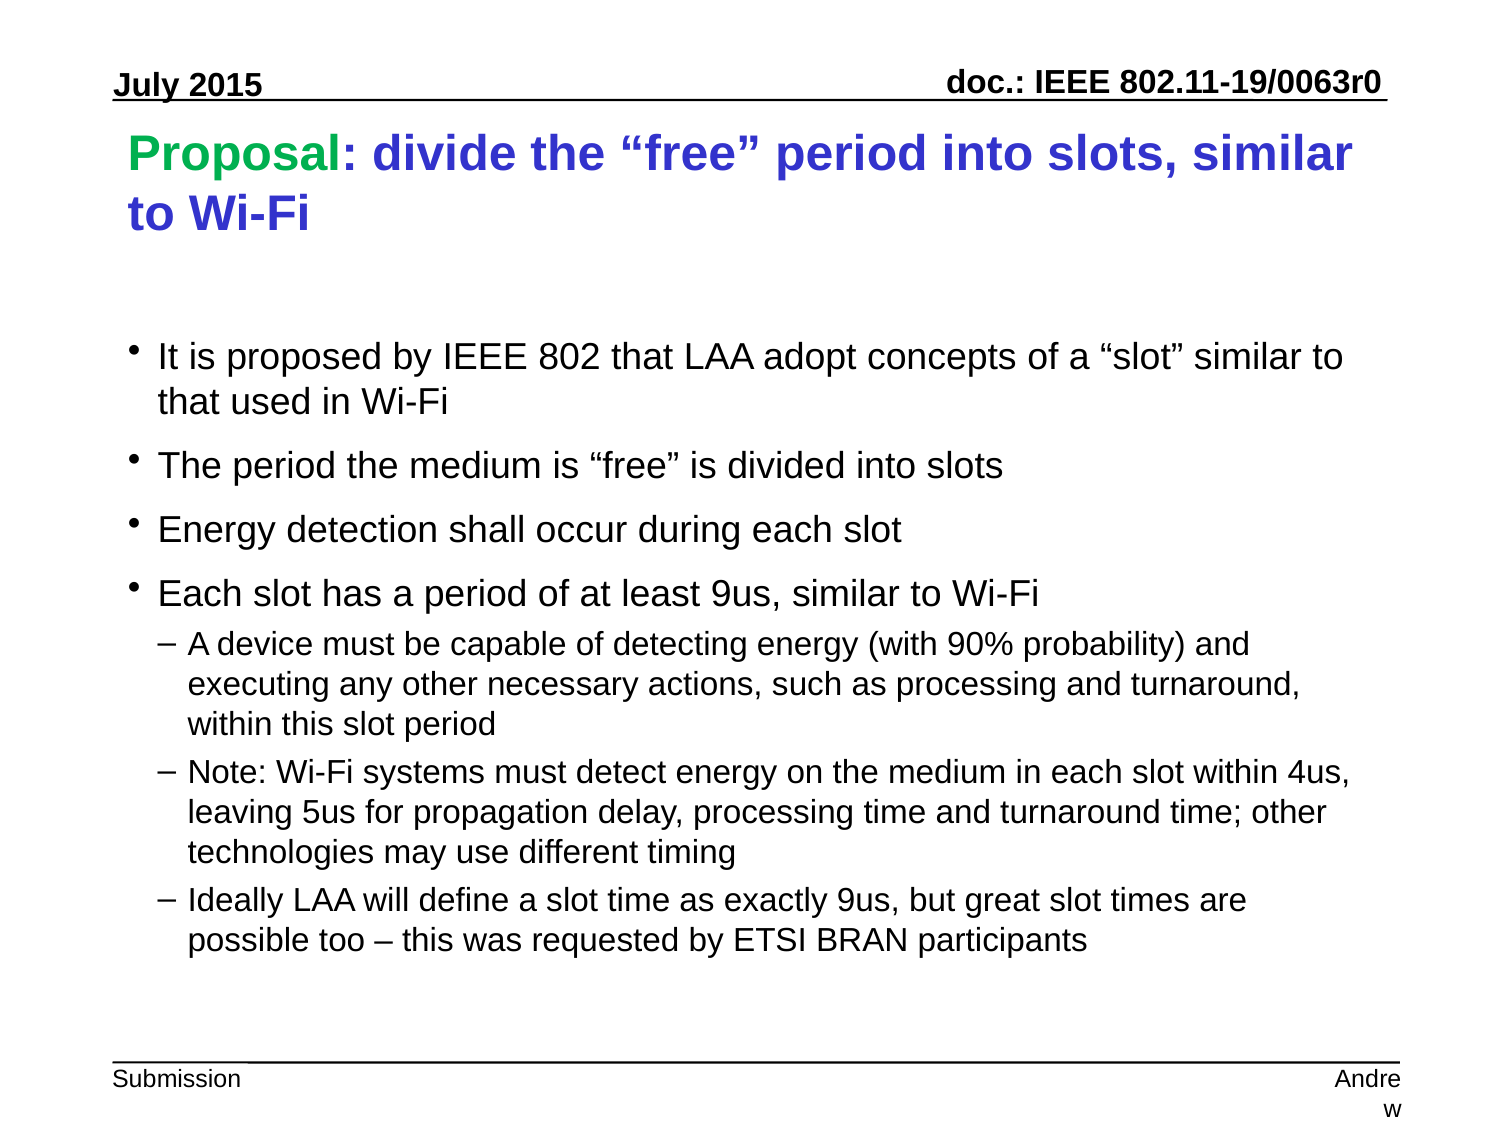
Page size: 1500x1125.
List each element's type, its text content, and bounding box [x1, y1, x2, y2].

footer Andrew Myles, Cisco [1320, 1061, 1402, 1093]
list It is proposed by IEEE 802 that LAA adopt concepts of a “slot” similar to that used in Wi-Fi The period the medium is “free” is divided into slots Energy detection shall occur during each slot Each slot has a period of at least 9us, similar to Wi-Fi A device must be capable of detecting energy (with 90% probability) and executing any other necessary actions, such as processing and turnaround, within this slot period Note: Wi-Fi systems must detect energy on the medium in each slot within 4us, leaving 5us for propagation delay, processing time and turnaround time; other technologies may use different timing Ideally LAA will define a slot time as exactly 9us, but great slot times are possible too – this was requested by ETSI BRAN participants [112, 324, 1388, 1000]
title Proposal: divide the “free” period into slots, similar to Wi-Fi [112, 112, 1388, 288]
